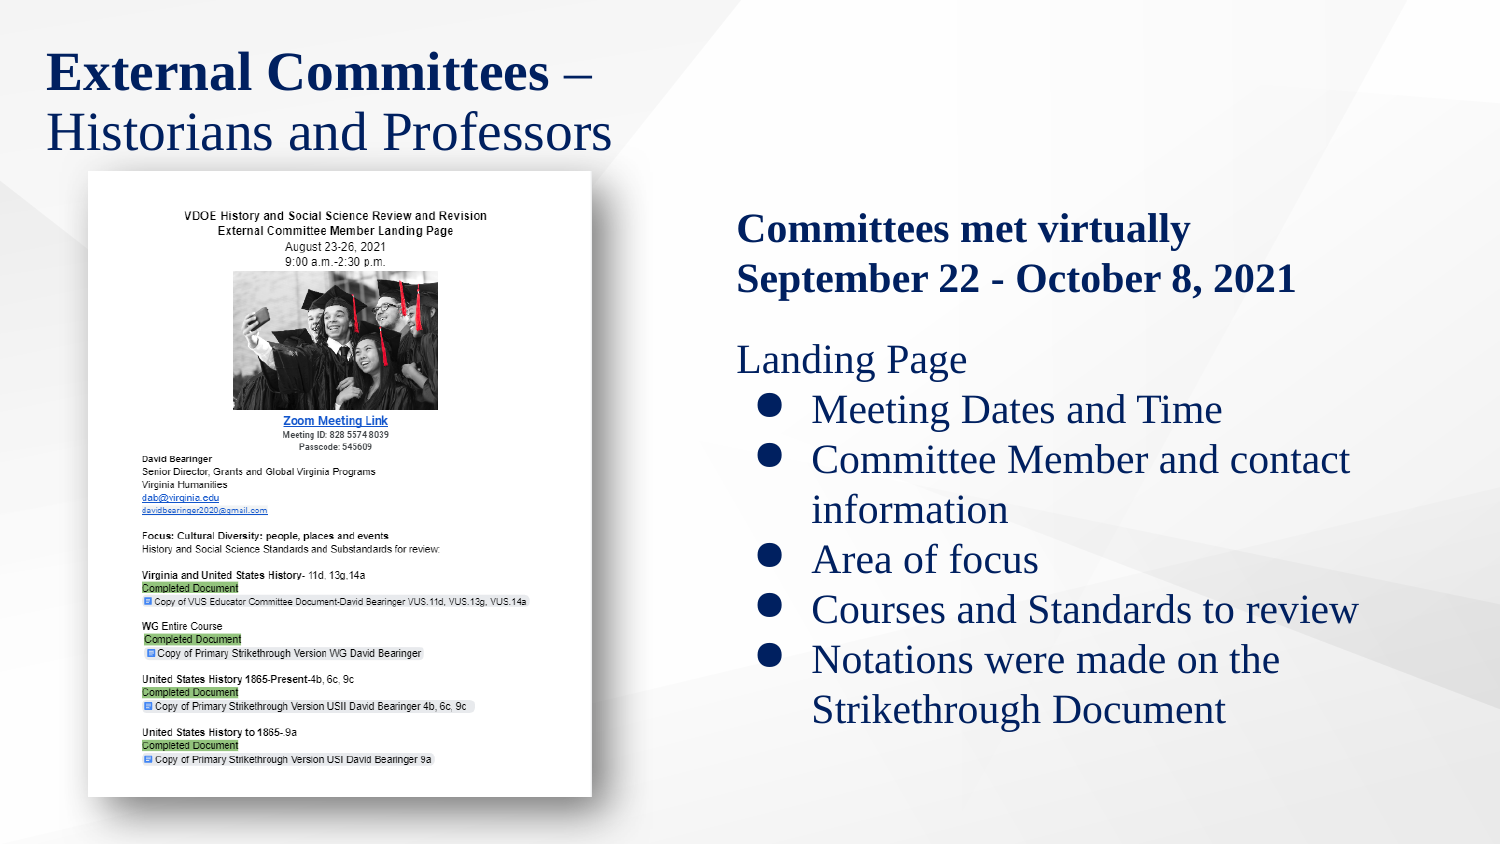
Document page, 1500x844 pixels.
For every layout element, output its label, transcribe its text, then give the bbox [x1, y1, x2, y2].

text_box Landing Page Meeting Dates and Time Committee Member and contact information Area of focus Courses and Standards to review Notations were made on the Strikethrough Document [721, 317, 1394, 793]
list External Committees – Historians and Professors [35, 36, 1330, 169]
text_box Committees met virtually September 22 - October 8, 2021 [721, 185, 1447, 316]
picture [0, 0, 1500, 844]
